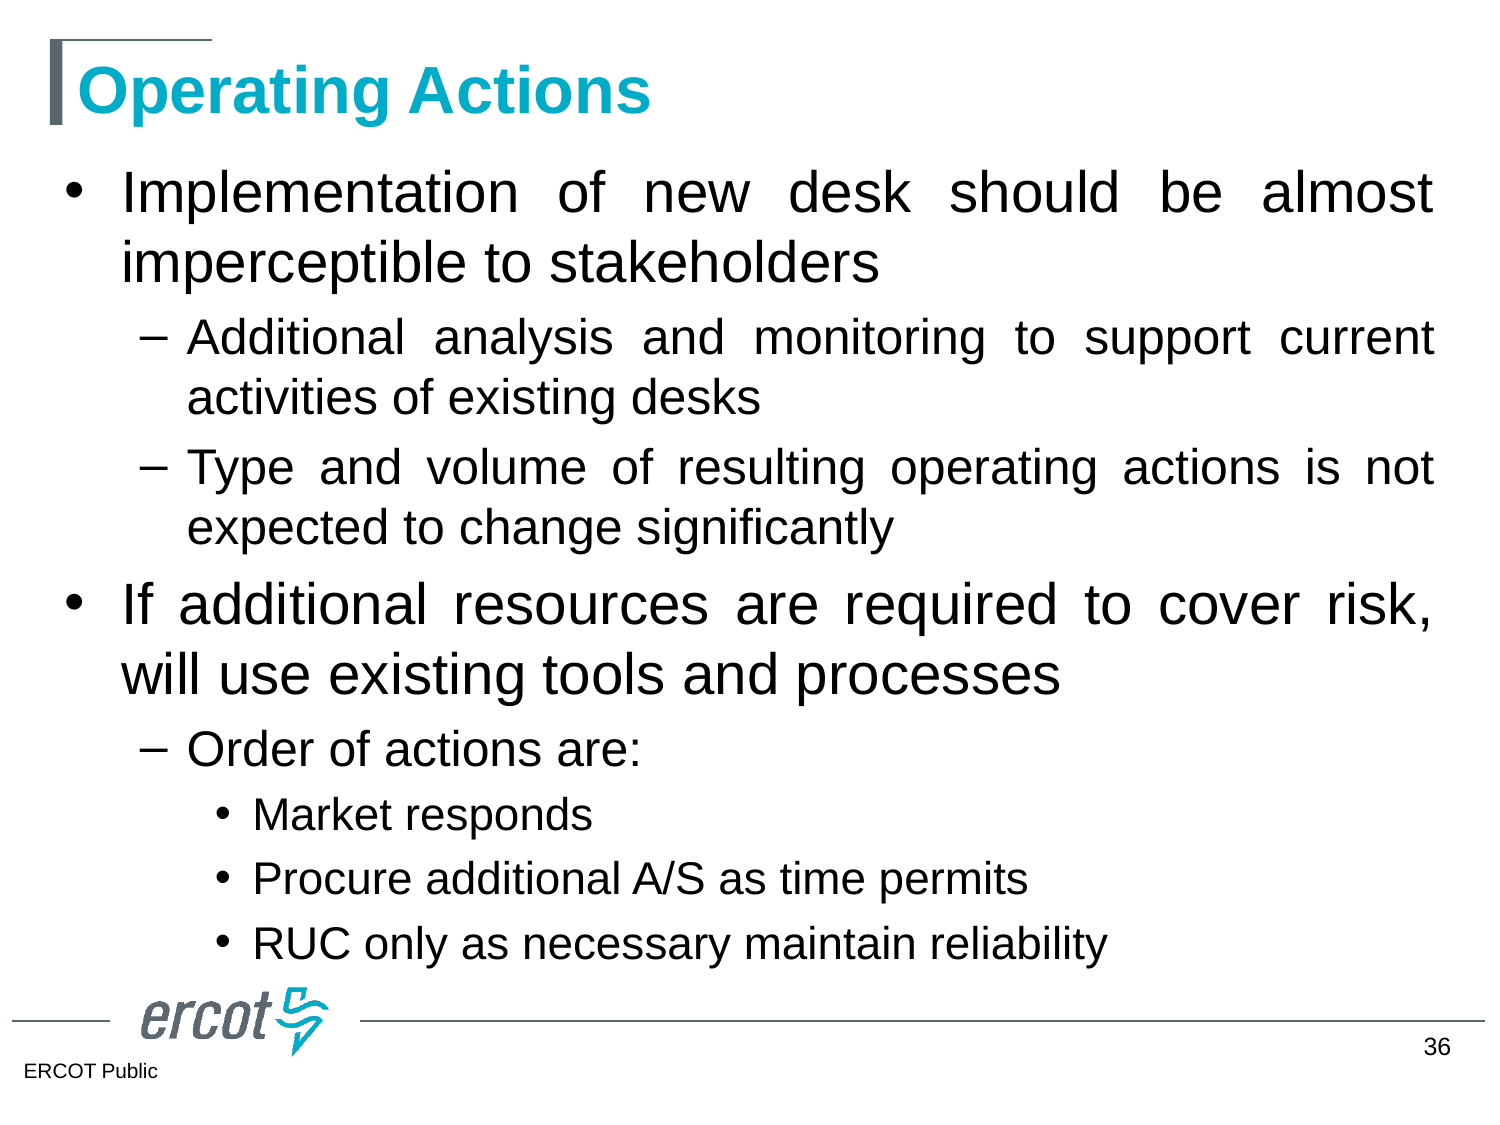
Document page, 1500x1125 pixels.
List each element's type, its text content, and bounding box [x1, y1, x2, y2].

title Operating Actions [62, 39, 1450, 134]
picture [137, 1011, 332, 1059]
slide_number 36 [1387, 1020, 1488, 1070]
list Implementation of new desk should be almost imperceptible to stakeholders Additional analysis and monitoring to support current activities of existing desks Type and volume of resulting operating actions is not expected to change significantly If additional resources are required to cover risk, will use existing tools and processes Order of actions are: Market responds Procure additional A/S as time permits RUC only as necessary maintain reliability [50, 146, 1450, 1011]
